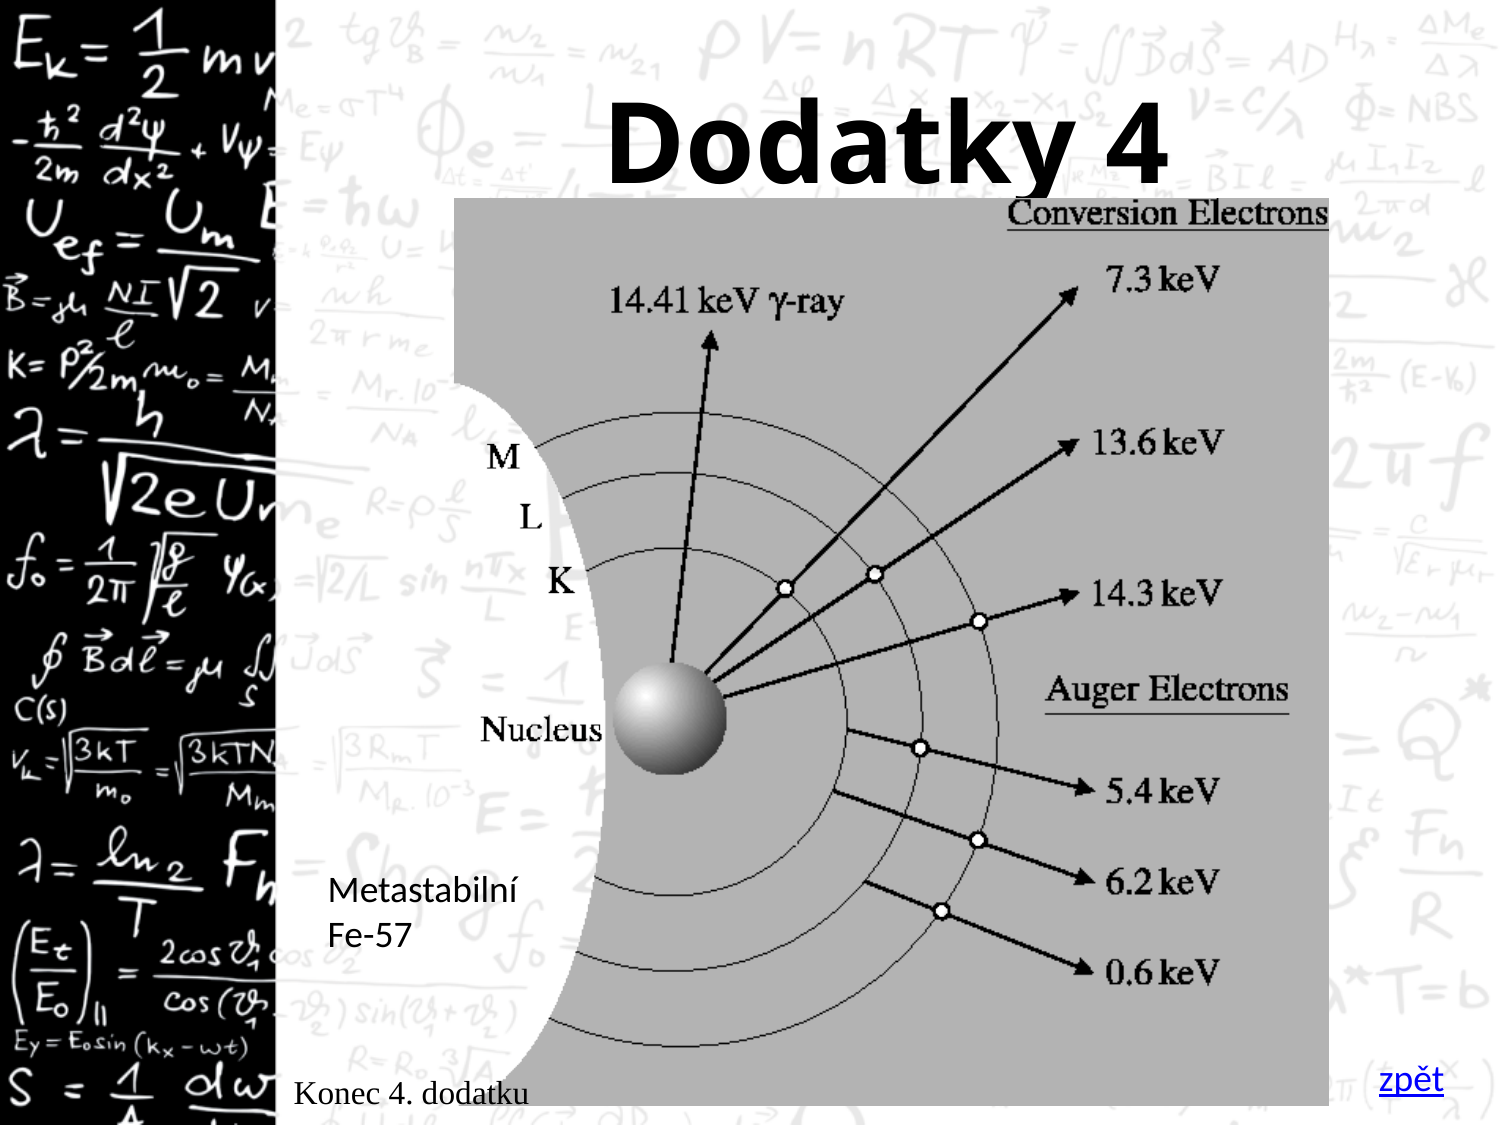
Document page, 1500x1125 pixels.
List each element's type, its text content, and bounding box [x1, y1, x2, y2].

title Dodatky 4 [312, 45, 1461, 233]
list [454, 198, 1329, 1107]
text_box zpět [1364, 1046, 1483, 1107]
text_box Metastabilní Fe-57 [312, 857, 449, 963]
text_box Konec 4. dodatku [278, 1064, 545, 1119]
picture [0, 0, 1500, 1125]
